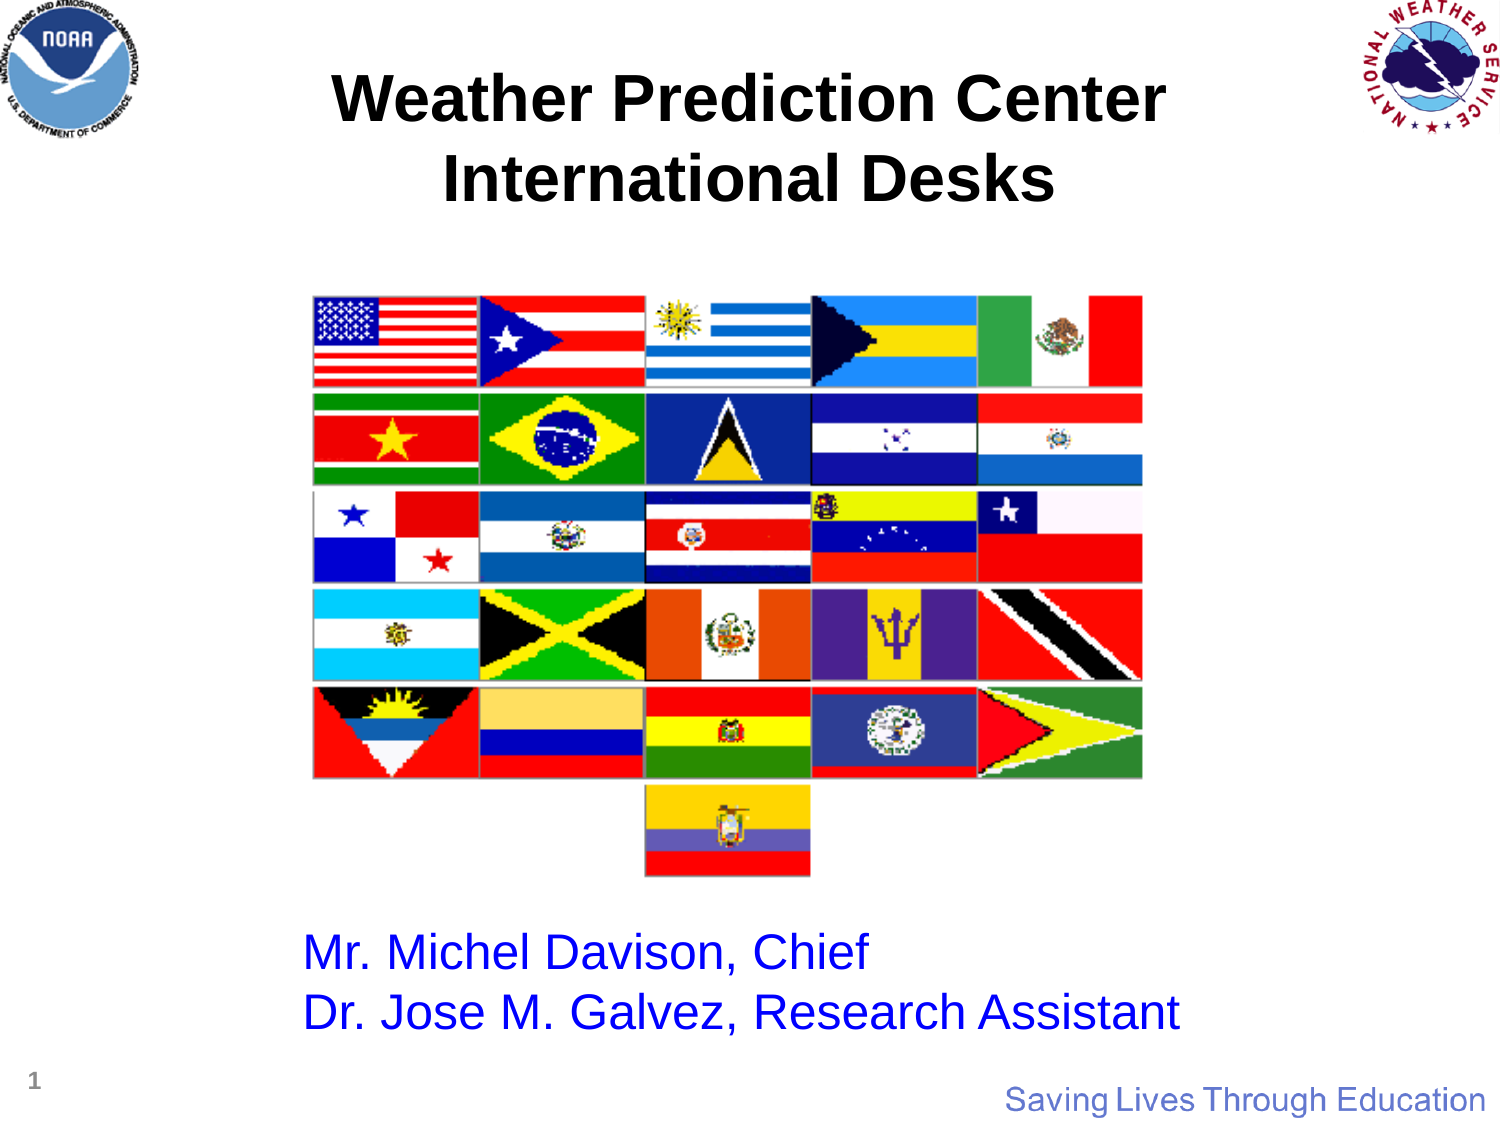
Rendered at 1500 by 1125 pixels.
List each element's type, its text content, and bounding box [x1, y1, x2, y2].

text_box Mr. Michel Davison, Chief Dr. Jose M. Galvez, Research Assistant [287, 912, 1225, 1048]
picture [0, 0, 1500, 1125]
slide_number 1 [12, 1050, 88, 1110]
text_box Weather Prediction Center International Desks [224, 44, 1275, 225]
